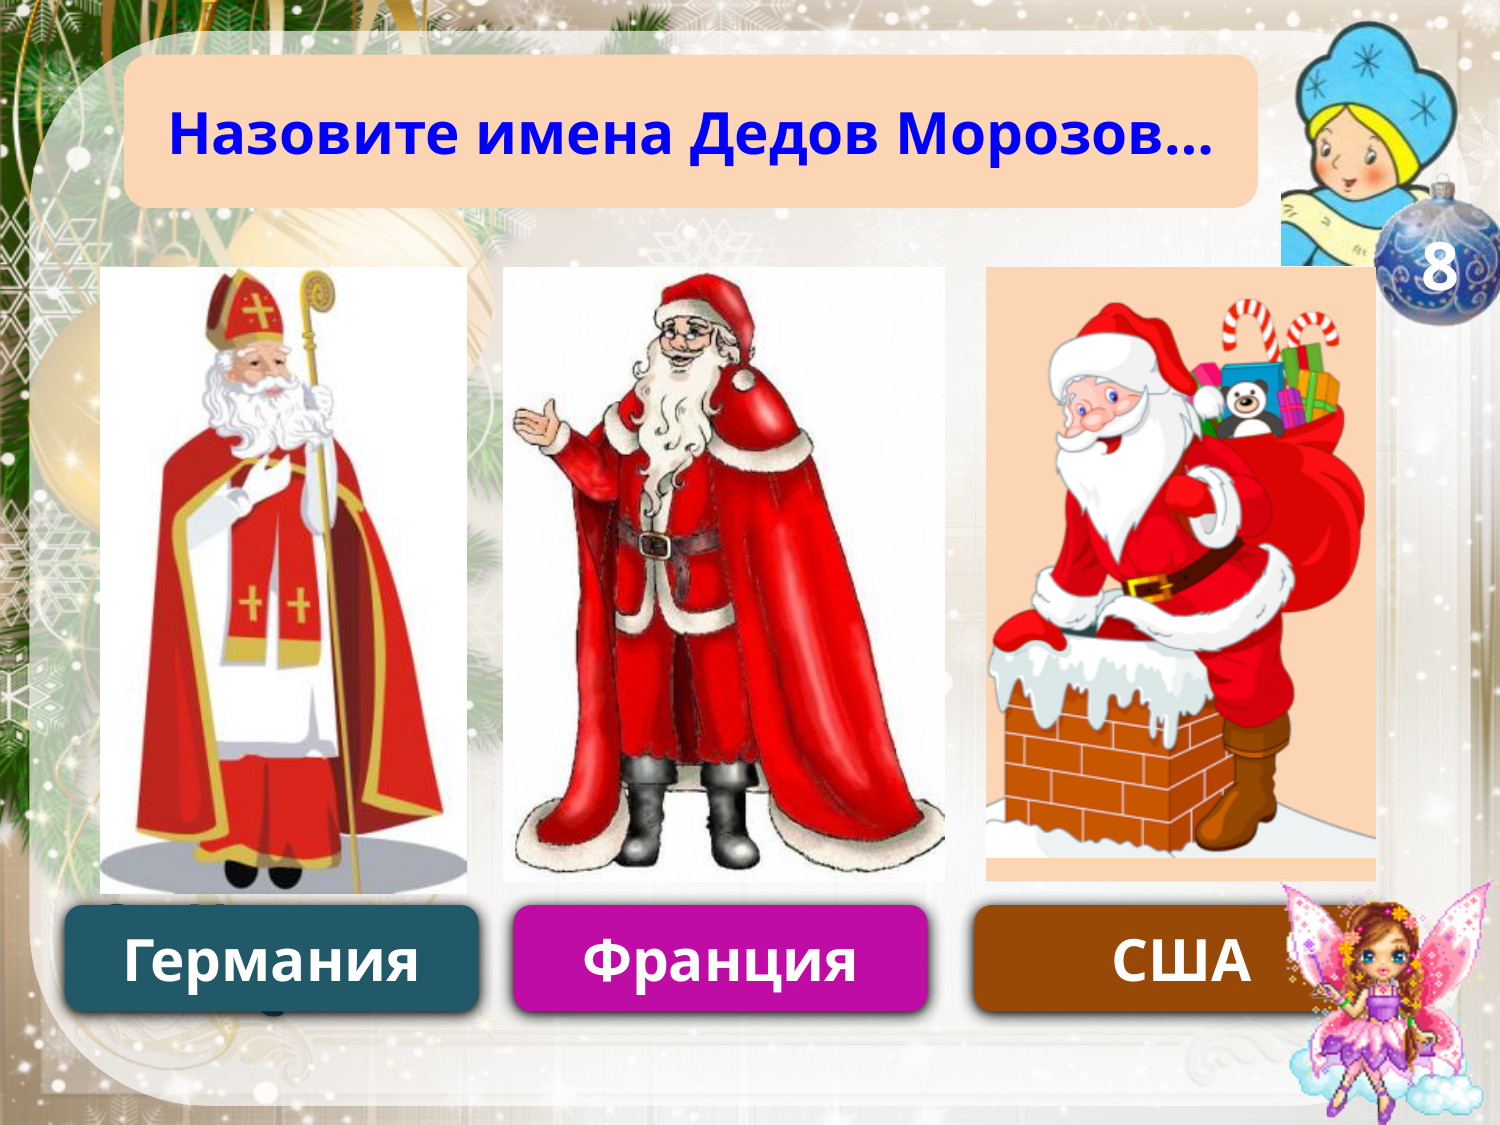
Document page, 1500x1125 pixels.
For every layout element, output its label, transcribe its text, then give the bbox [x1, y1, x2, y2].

picture [100, 266, 467, 894]
picture [503, 266, 945, 882]
text_box Назовите имена Дедов Морозов… [121, 52, 1260, 211]
text_box [972, 902, 1264, 1014]
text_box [985, 266, 1377, 882]
picture [0, 0, 1500, 1125]
text_box [511, 902, 930, 1014]
text_box [62, 902, 481, 1014]
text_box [1363, 172, 1500, 328]
